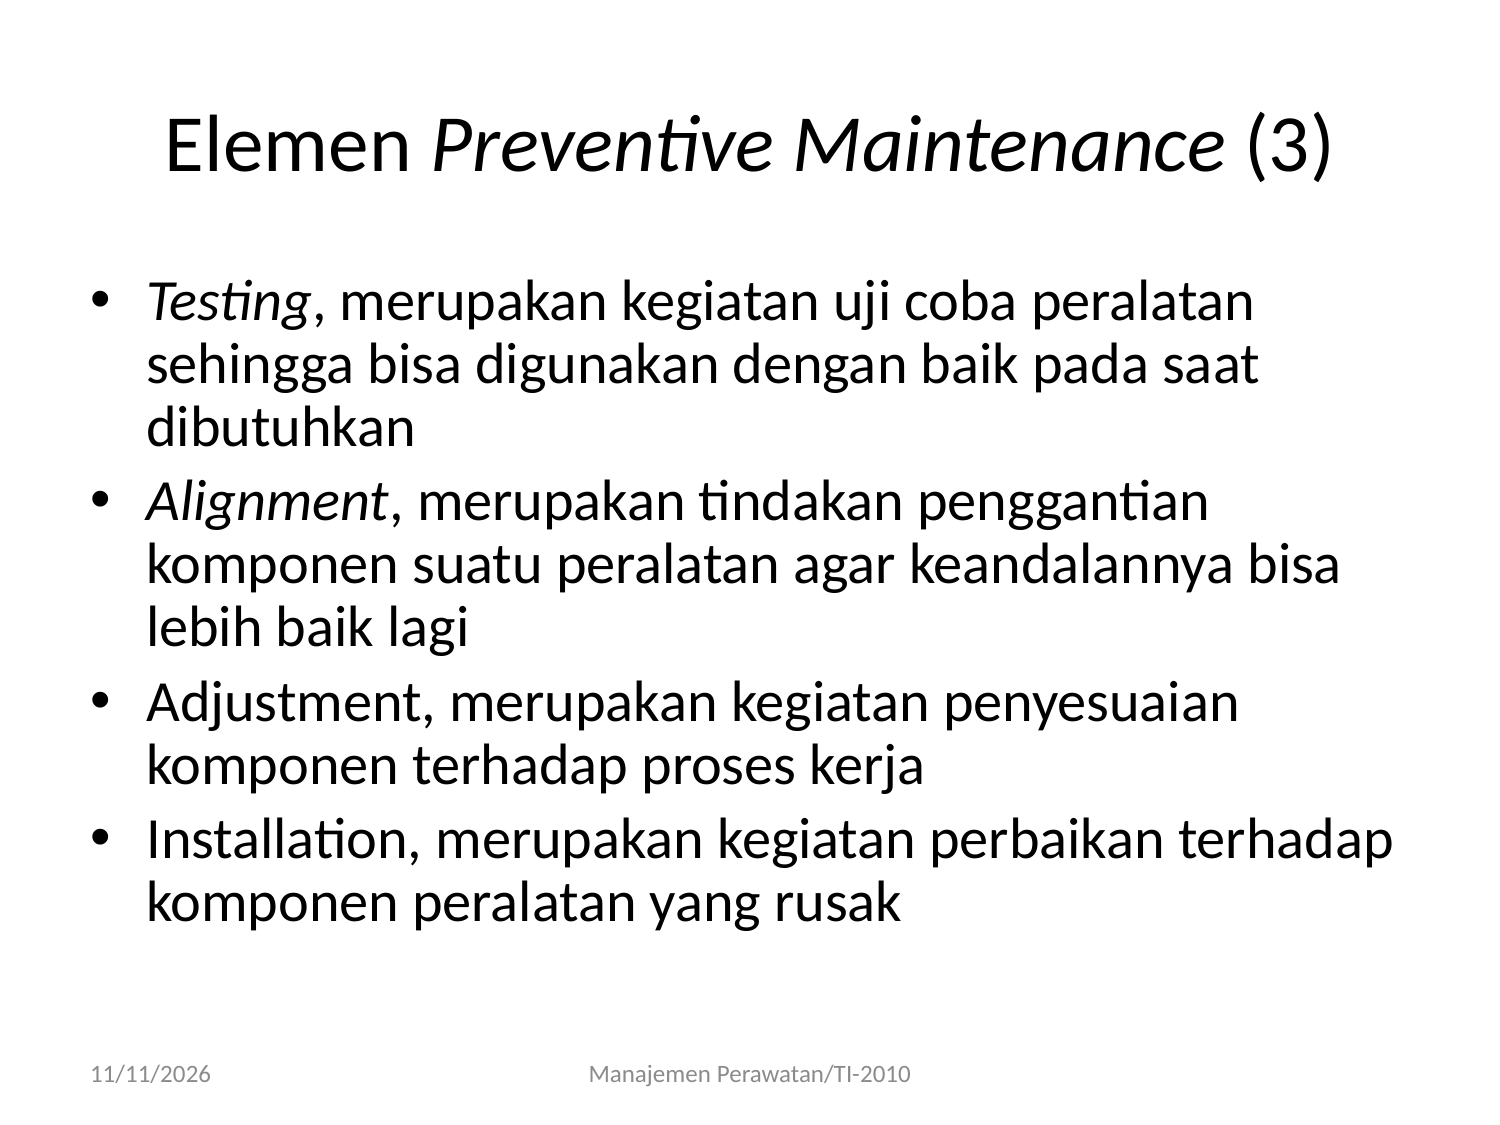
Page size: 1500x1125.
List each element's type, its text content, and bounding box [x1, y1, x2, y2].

footer Manajemen Perawatan/TI-2010 [512, 1042, 988, 1103]
title Elemen Preventive Maintenance (3) [75, 45, 1425, 233]
list Testing, merupakan kegiatan uji coba peralatan sehingga bisa digunakan dengan baik pada saat dibutuhkan Alignment, merupakan tindakan penggantian komponen suatu peralatan agar keandalannya bisa lebih baik lagi Adjustment, merupakan kegiatan penyesuaian komponen terhadap proses kerja Installation, merupakan kegiatan perbaikan terhadap komponen peralatan yang rusak [75, 262, 1425, 1005]
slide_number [75, 1042, 425, 1103]
